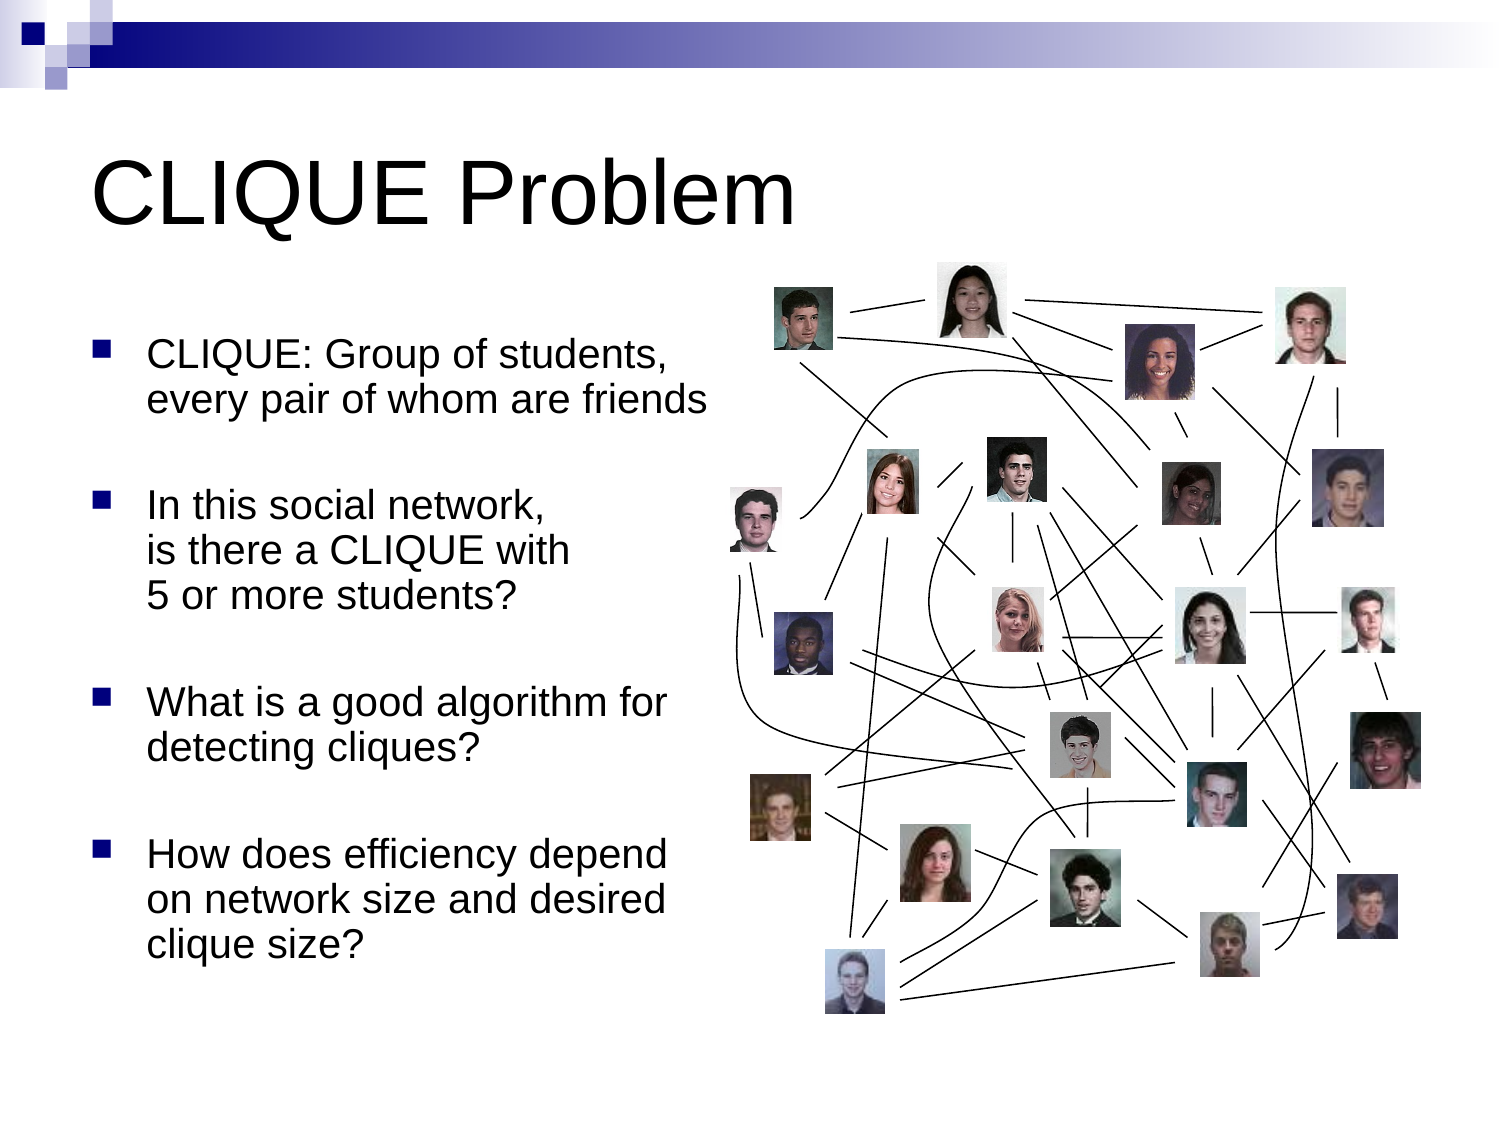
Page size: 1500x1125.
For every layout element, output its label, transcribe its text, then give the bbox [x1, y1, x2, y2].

text_box [928, 486, 982, 715]
picture [1199, 912, 1260, 977]
text_box [799, 370, 1113, 519]
picture [749, 774, 811, 841]
picture [1312, 449, 1384, 527]
picture [724, 487, 786, 552]
text_box [736, 575, 982, 766]
picture [899, 824, 971, 902]
text_box [1275, 375, 1314, 950]
text_box [862, 650, 959, 682]
picture [1274, 287, 1346, 365]
picture [862, 449, 923, 515]
picture [1349, 712, 1421, 790]
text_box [987, 437, 1247, 827]
picture [1337, 587, 1400, 654]
picture [774, 612, 833, 676]
text_box [837, 337, 1065, 375]
picture [774, 287, 833, 351]
picture [1337, 874, 1398, 940]
picture [1124, 324, 1195, 401]
text_box [900, 836, 1115, 963]
text_box [1044, 391, 1138, 435]
picture [1049, 849, 1121, 927]
title CLIQUE Problem [75, 75, 1425, 300]
list CLIQUE: Group of students, every pair of whom are friends In this social network, is there a CLIQUE with 5 or more students? What is a good algorithm for detecting cliques? How does efficiency depend on network size and desired clique size? [75, 324, 738, 1038]
picture [937, 262, 1007, 338]
picture [824, 949, 885, 1015]
